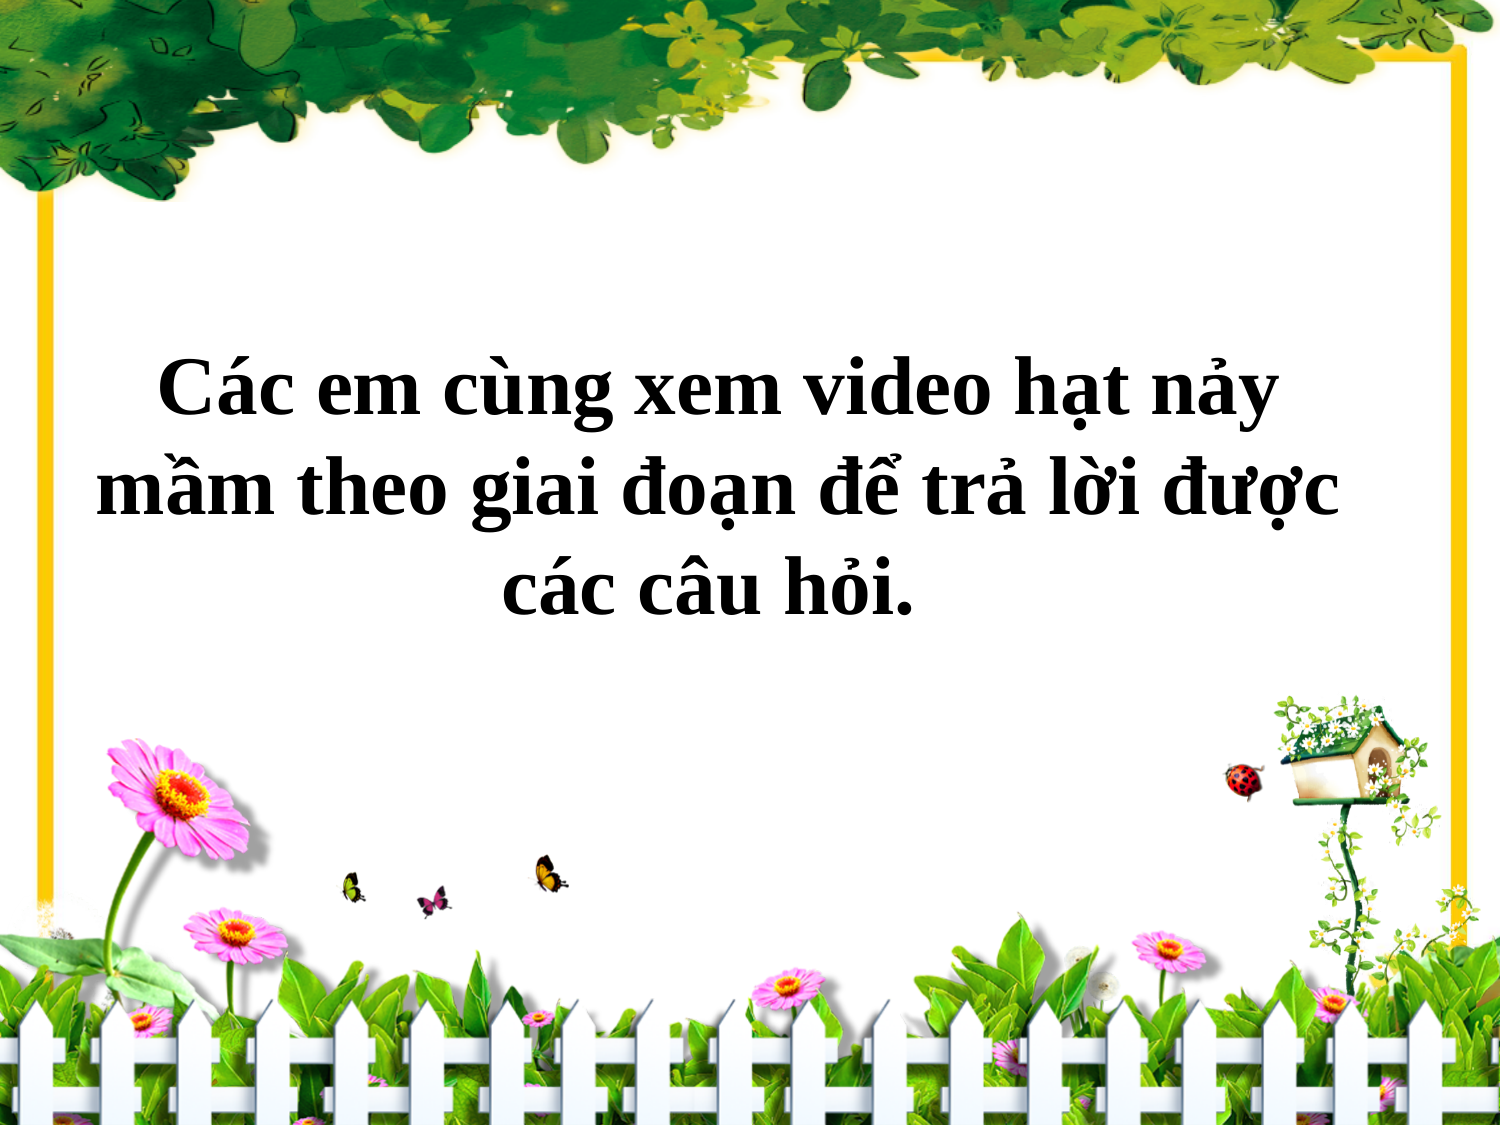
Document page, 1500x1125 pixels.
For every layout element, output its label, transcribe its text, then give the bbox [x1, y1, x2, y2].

picture [0, 0, 1500, 1125]
text_box Các em cùng xem video hạt nảy mầm theo giai đoạn để trả lời được các câu hỏi. [74, 321, 1363, 641]
